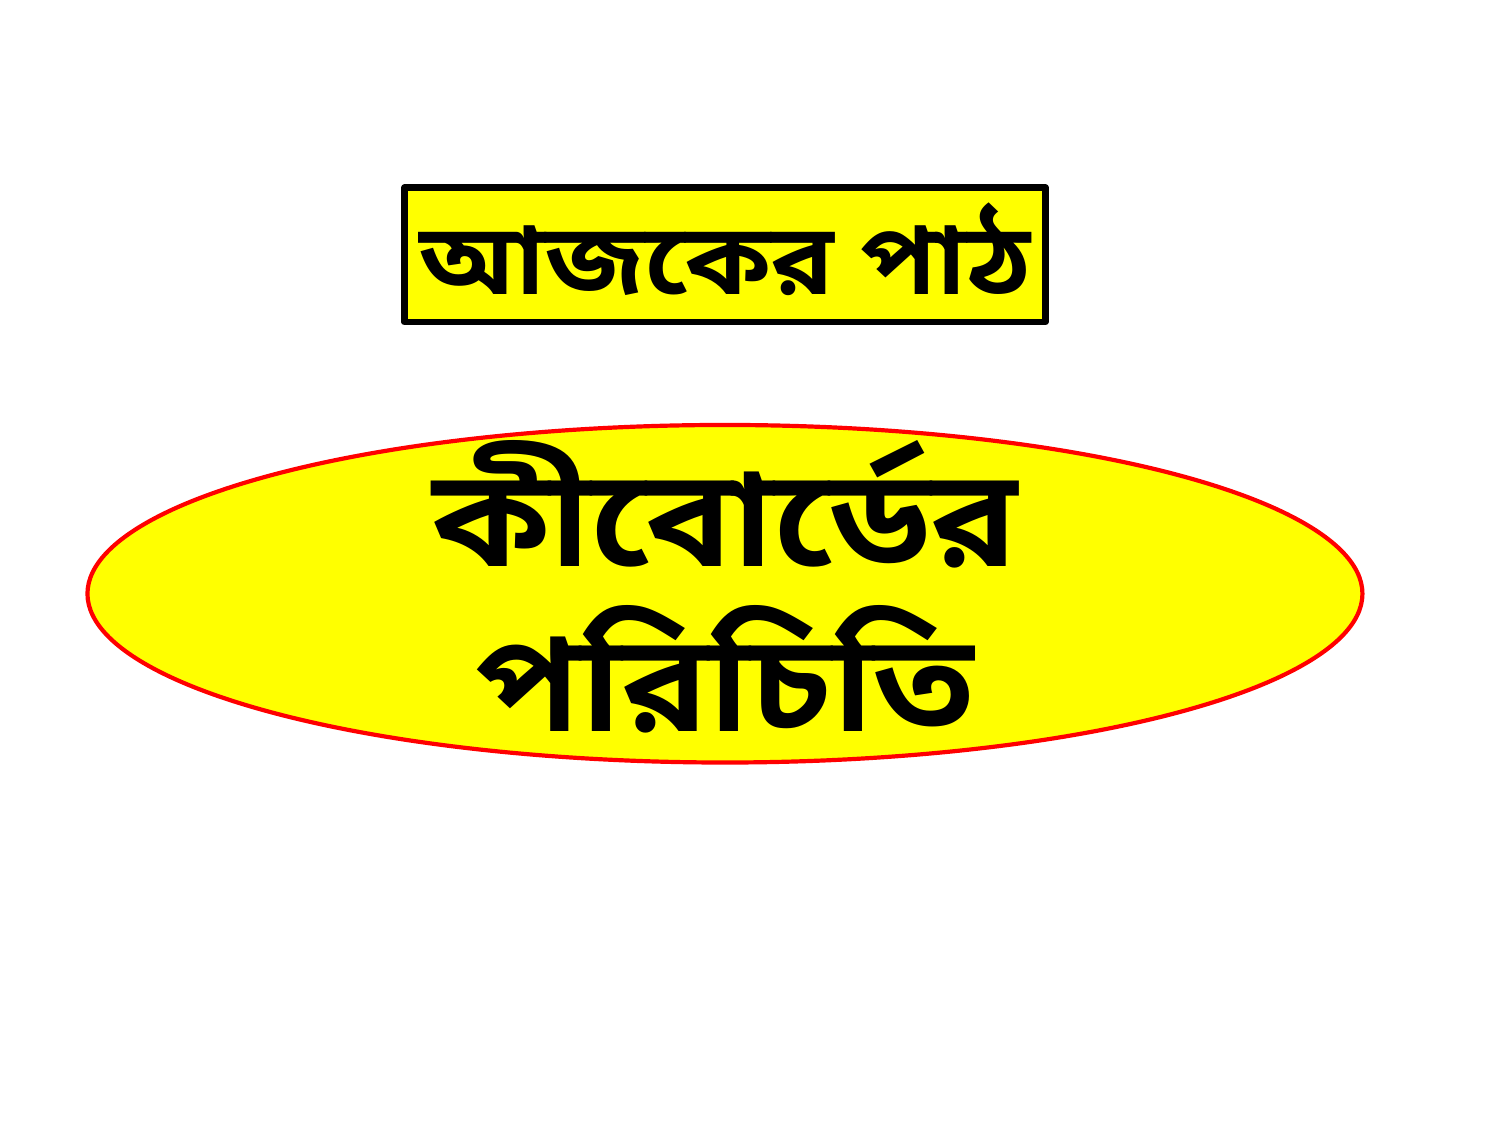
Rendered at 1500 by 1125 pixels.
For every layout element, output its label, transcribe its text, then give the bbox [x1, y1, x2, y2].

text_box আজকের পাঠ [404, 187, 1046, 323]
text_box কীবোর্ডের পরিচিতি [85, 422, 1365, 765]
